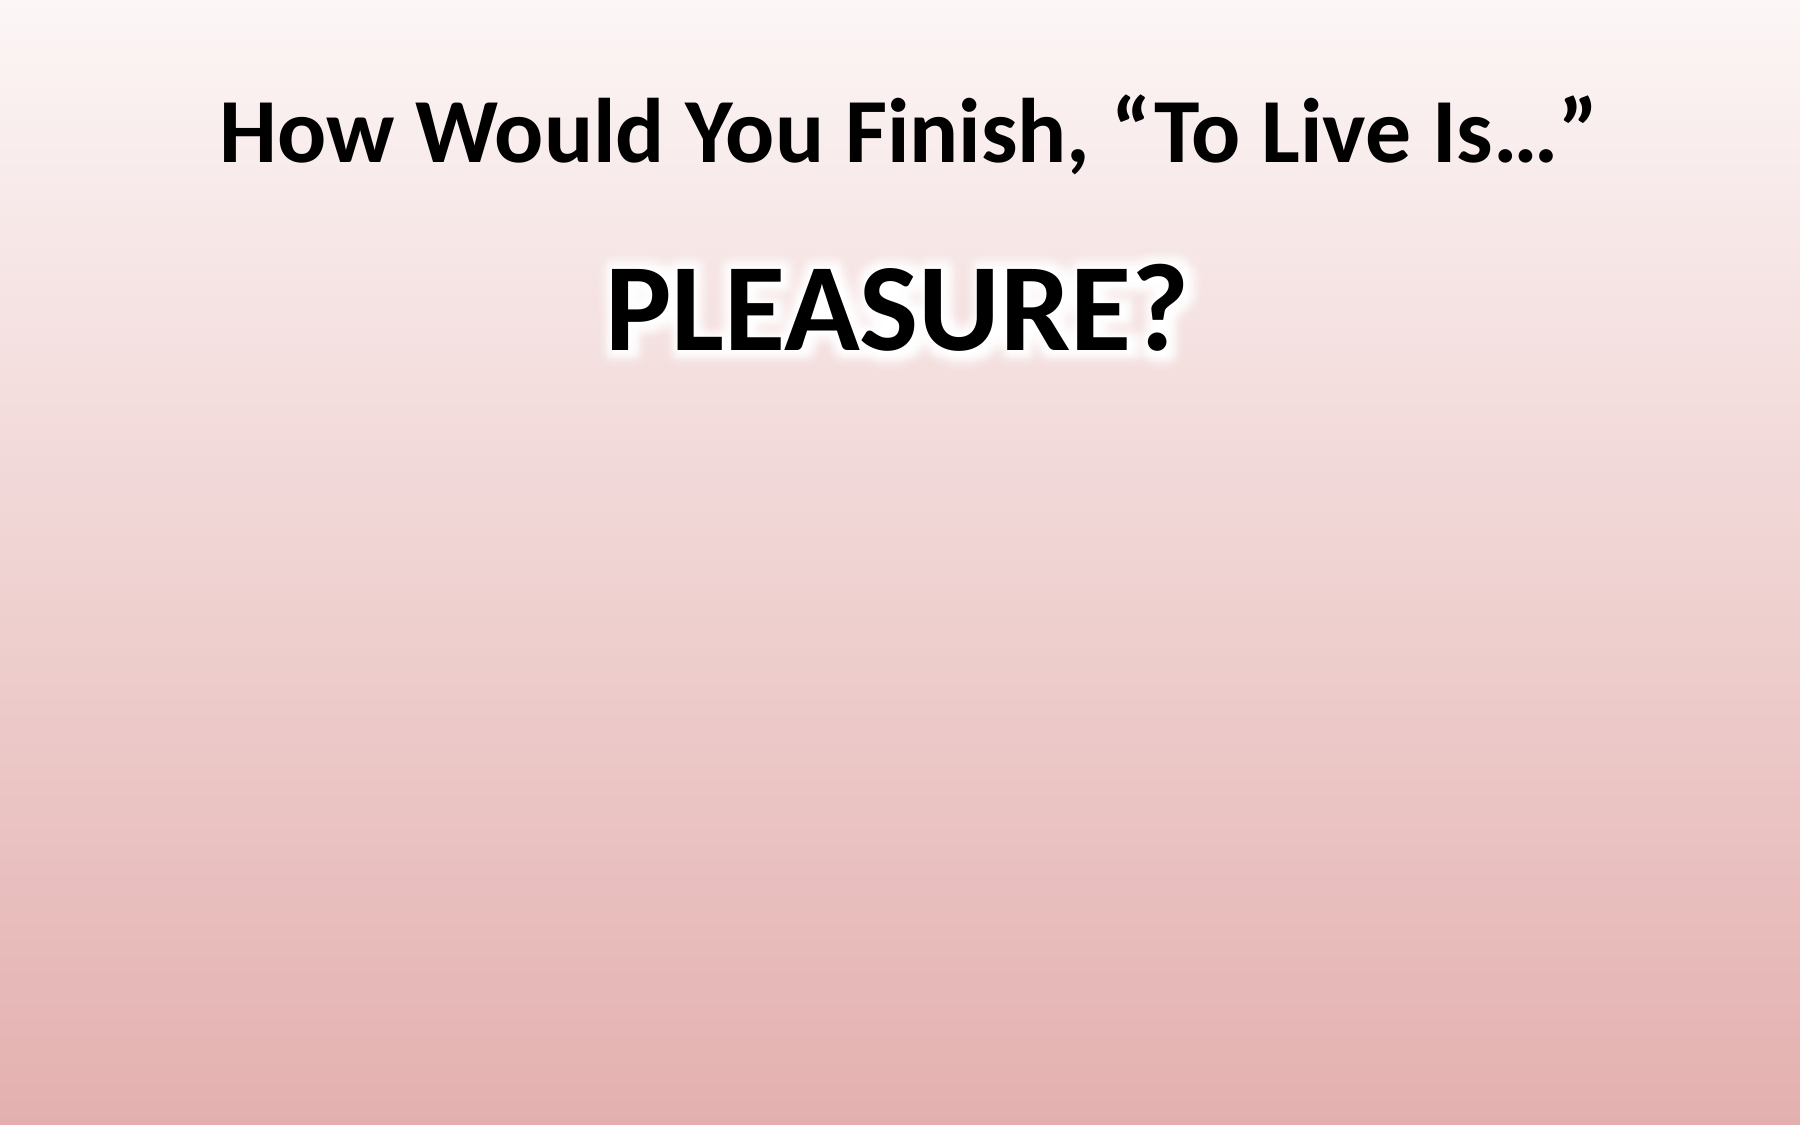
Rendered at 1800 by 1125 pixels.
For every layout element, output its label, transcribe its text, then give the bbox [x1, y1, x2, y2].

text_box PLEASURE? [0, 206, 1795, 394]
text_box How Would You Finish, “To Live Is…” [12, 62, 1800, 190]
